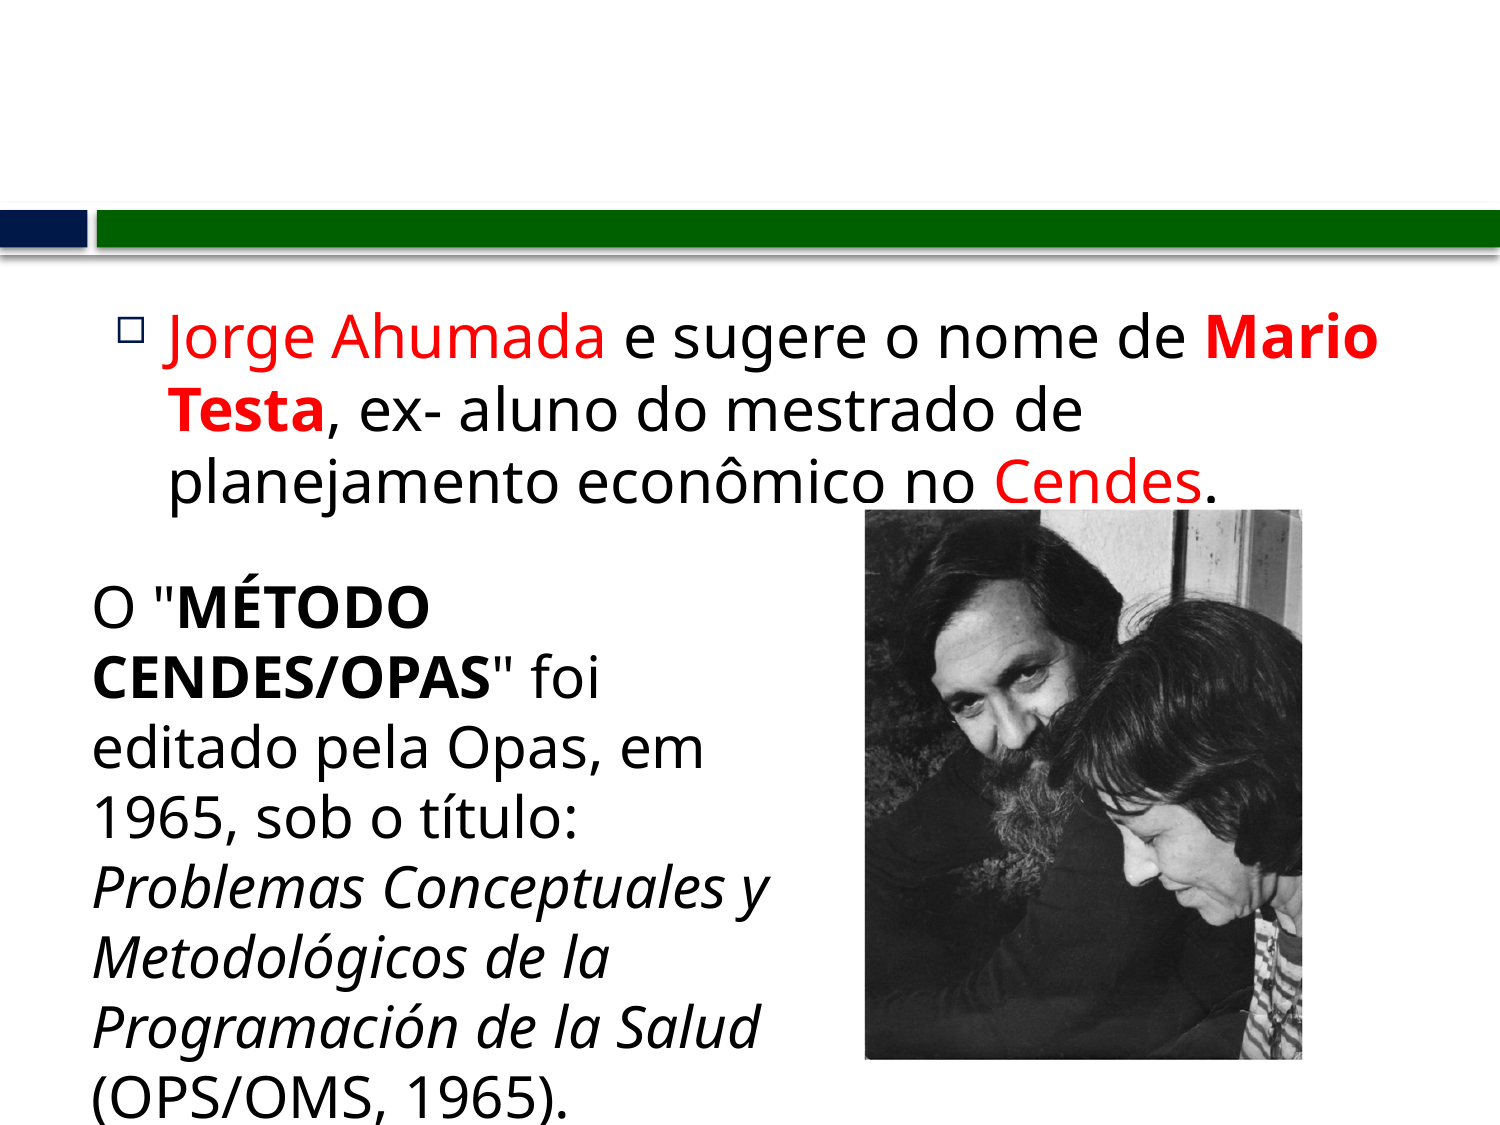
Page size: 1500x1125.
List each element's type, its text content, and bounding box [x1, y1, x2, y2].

text_box O "MÉTODO CENDES/OPAS" foi editado pela Opas, em 1965, sob o título: Problemas Conceptuales y Metodológicos de la Programación de la Salud (OPS/OMS, 1965). [76, 562, 827, 1125]
list Jorge Ahumada e sugere o nome de Mario Testa, ex- aluno do mestrado de planejamento econômico no Cendes. [100, 290, 1438, 563]
picture [855, 503, 1310, 1066]
